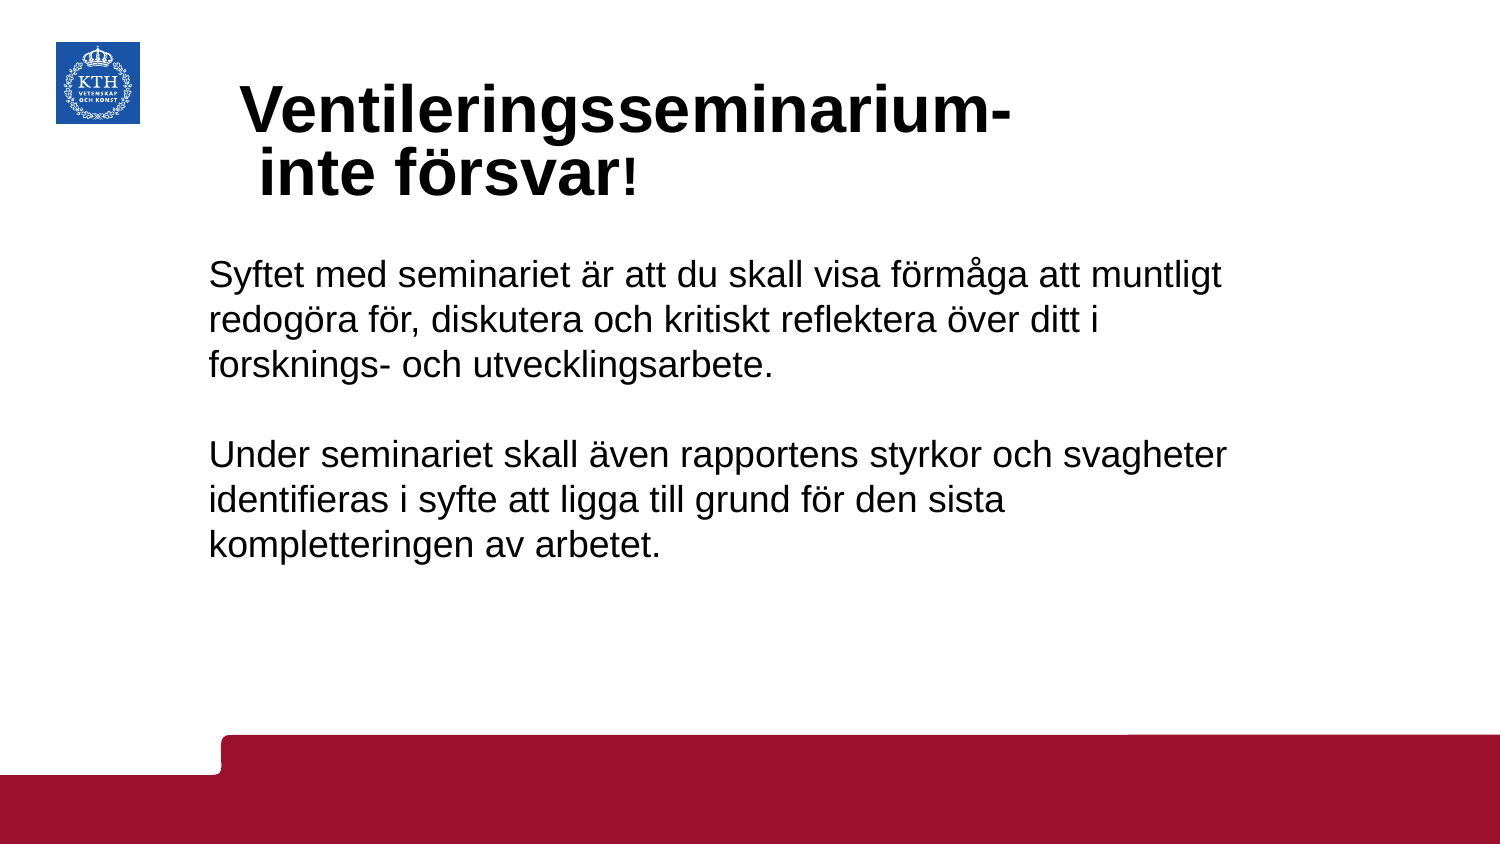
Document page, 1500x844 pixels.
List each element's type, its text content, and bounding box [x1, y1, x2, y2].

title Ventileringsseminarium- inte försvar! [239, 138, 1426, 209]
text_box Syftet med seminariet är att du skall visa förmåga att muntligt redogöra för, diskutera och kritiskt reflektera över ditt i forsknings- och utvecklingsarbete. Under seminariet skall även rapportens styrkor och svagheter identifieras i syfte att ligga till grund för den sista kompletteringen av arbetet. [193, 242, 1283, 662]
